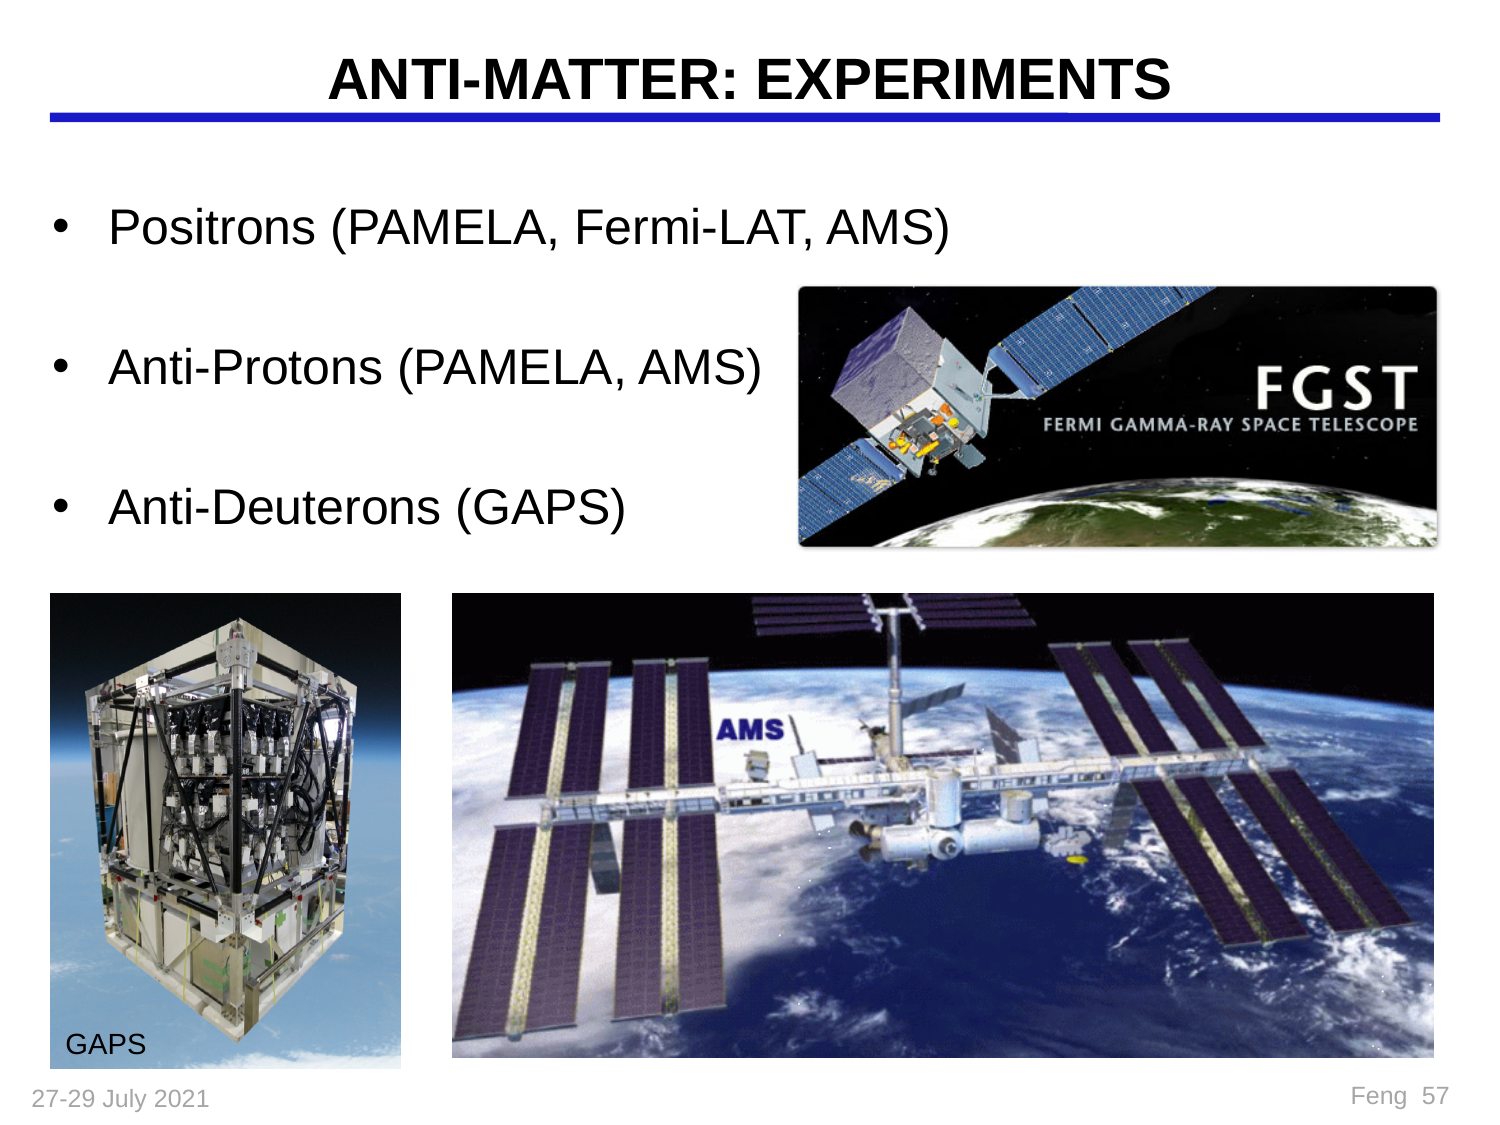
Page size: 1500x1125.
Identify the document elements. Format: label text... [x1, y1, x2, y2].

picture [795, 284, 1442, 552]
title ANTI-MATTER: EXPERIMENTS [0, 40, 1500, 113]
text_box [49, 593, 402, 1069]
text_box Positrons (PAMELA, Fermi-LAT, AMS) Anti-Protons (PAMELA, AMS) Anti-Deuterons (GAPS) [37, 187, 1463, 575]
picture [452, 593, 1435, 1058]
